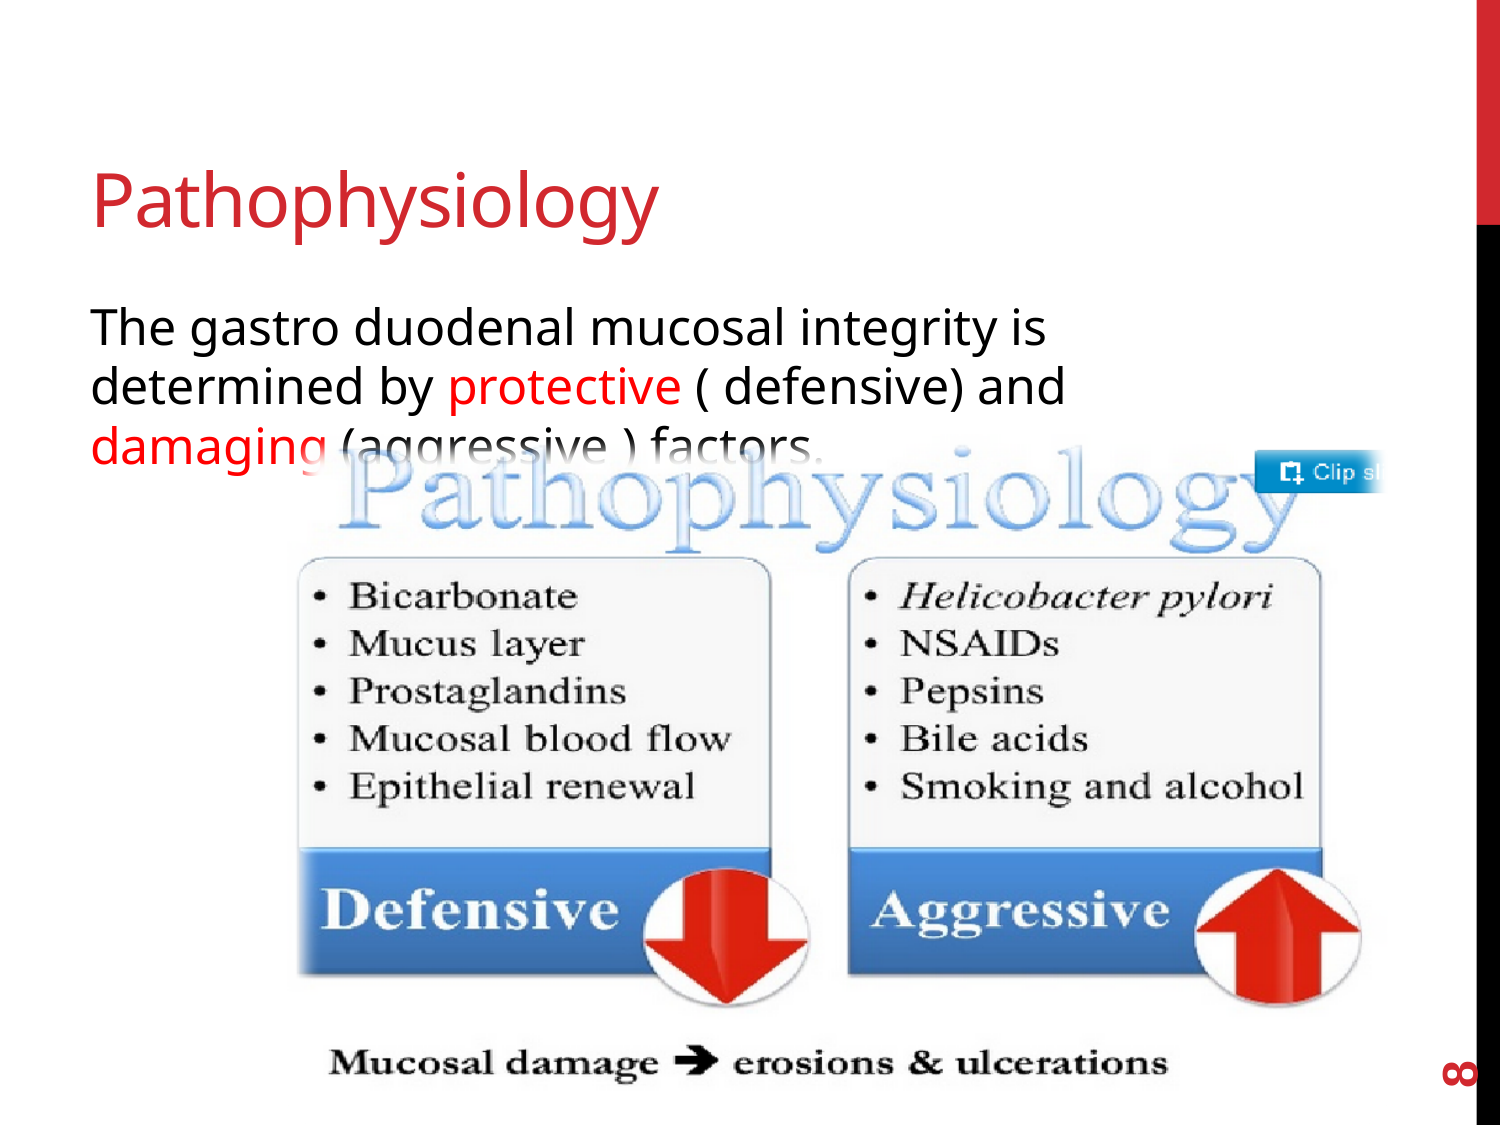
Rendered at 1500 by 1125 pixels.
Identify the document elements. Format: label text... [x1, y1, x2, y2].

list The gastro duodenal mucosal integrity is determined by protective ( defensive) and damaging (aggressive ) factors. [75, 287, 1325, 1005]
title Pathophysiology [75, 25, 1025, 250]
picture [286, 434, 1388, 1125]
slide_number 8 [1427, 887, 1488, 1104]
